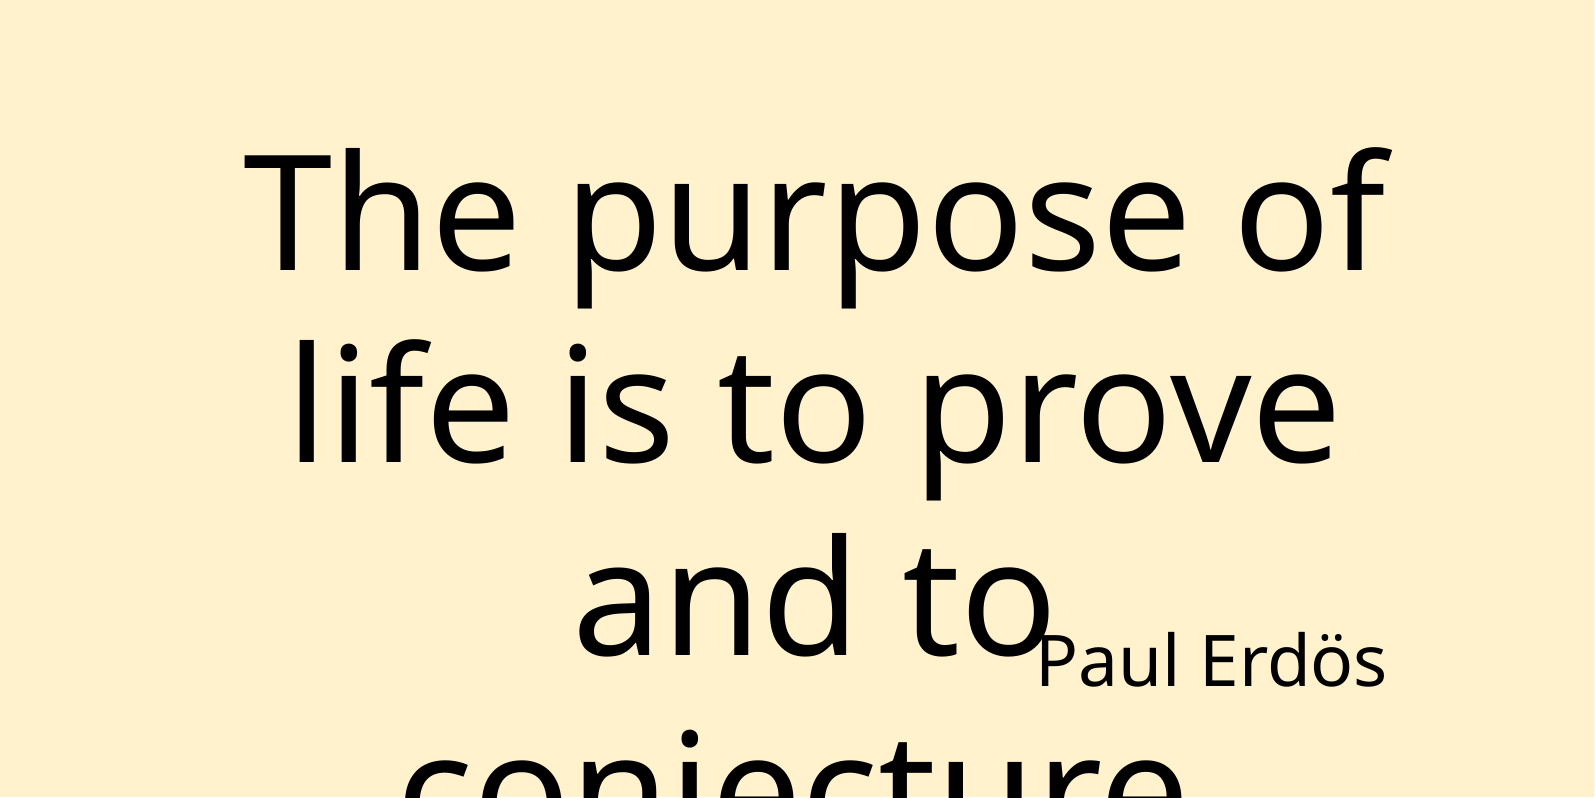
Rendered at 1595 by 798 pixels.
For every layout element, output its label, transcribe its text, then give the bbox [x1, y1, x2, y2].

text_box The purpose of life is to prove and to conjecture. [210, 102, 1420, 798]
text_box Paul Erdös [1020, 608, 1595, 709]
